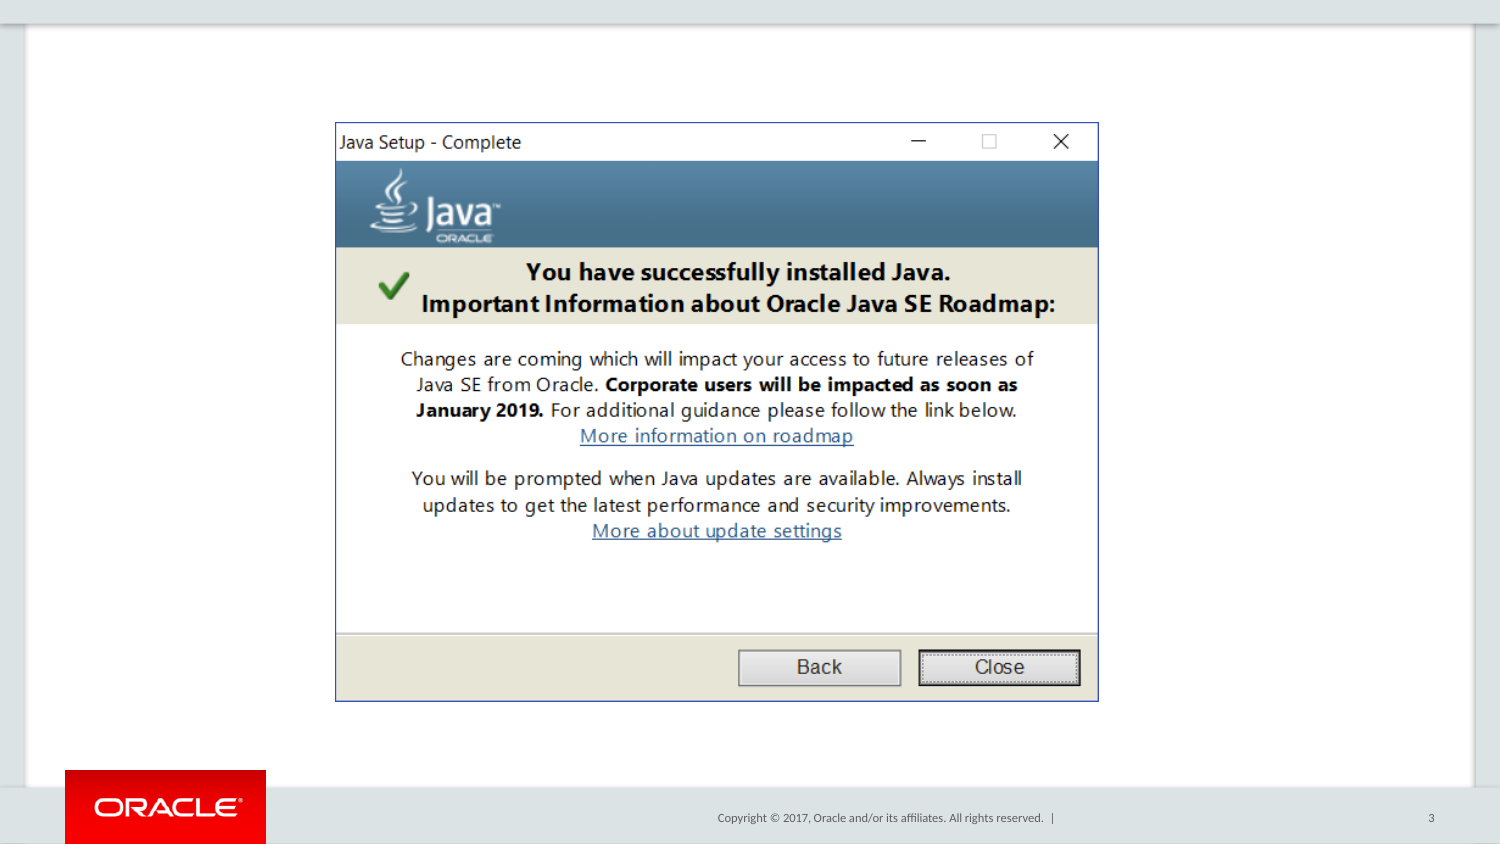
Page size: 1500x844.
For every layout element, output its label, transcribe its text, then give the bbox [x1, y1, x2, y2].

picture [335, 121, 1099, 702]
slide_number 3 [1387, 806, 1435, 830]
picture [65, 770, 266, 844]
